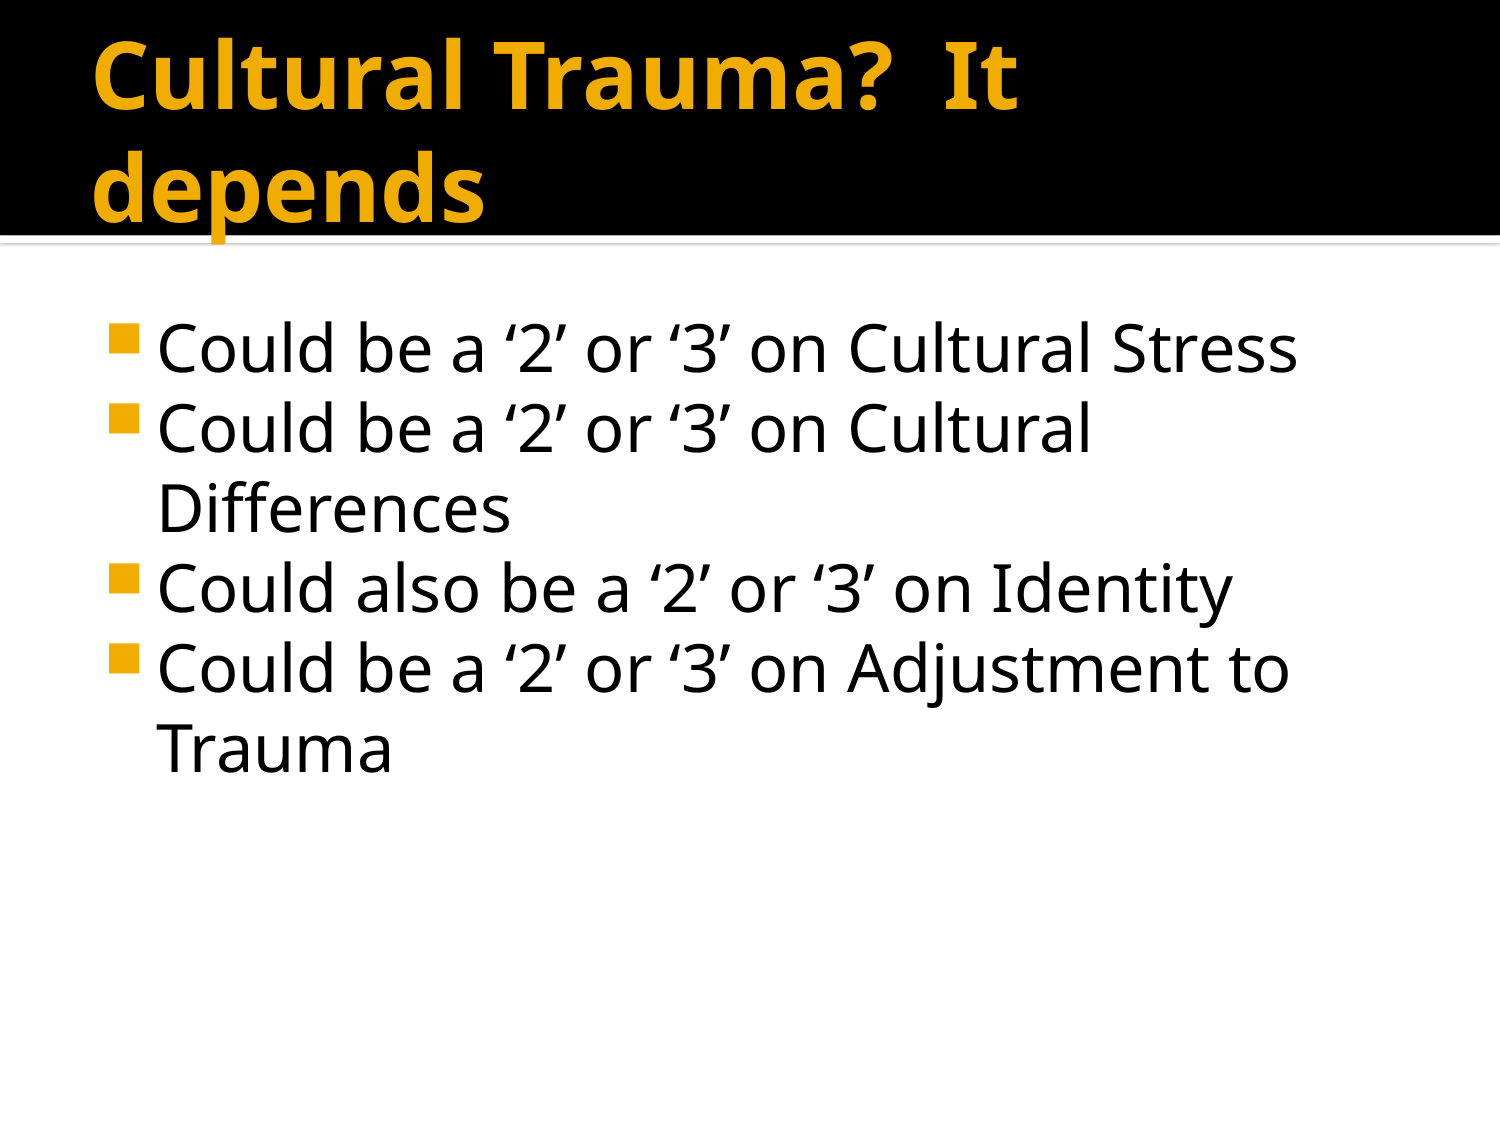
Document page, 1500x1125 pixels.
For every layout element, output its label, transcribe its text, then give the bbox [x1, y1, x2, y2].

list Could be a ‘2’ or ‘3’ on Cultural Stress Could be a ‘2’ or ‘3’ on Cultural Differences Could also be a ‘2’ or ‘3’ on Identity Could be a ‘2’ or ‘3’ on Adjustment to Trauma [75, 291, 1425, 1050]
title Cultural Trauma? It depends [75, 25, 1425, 231]
